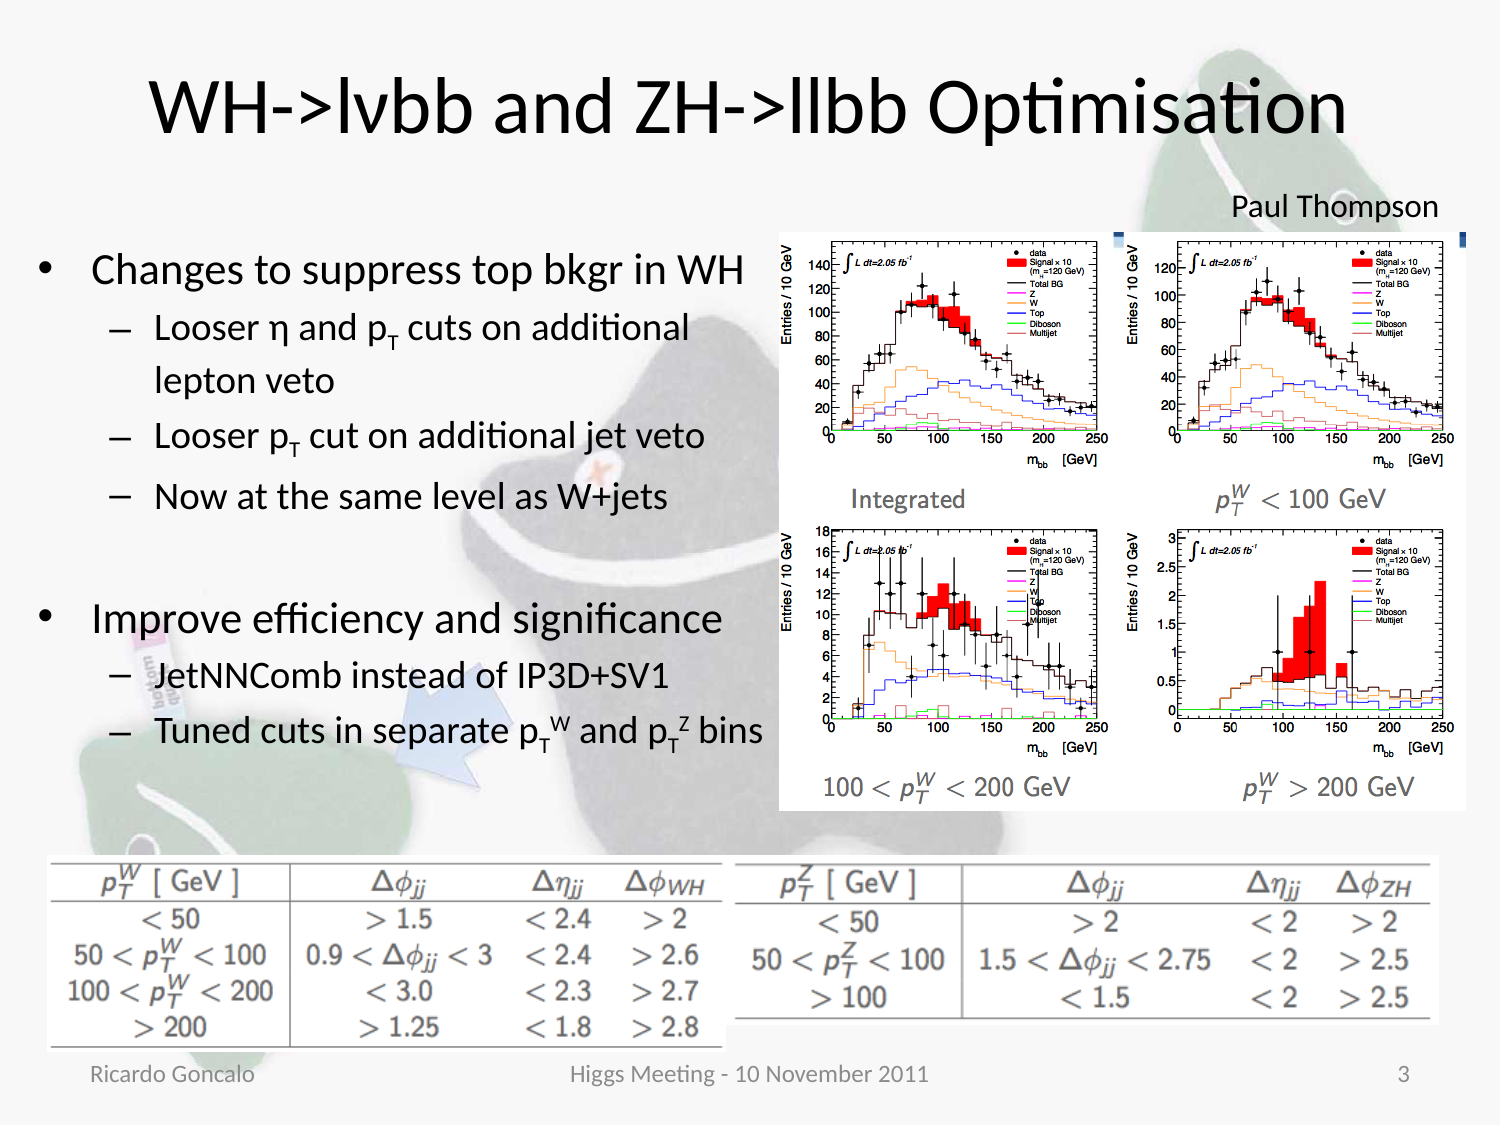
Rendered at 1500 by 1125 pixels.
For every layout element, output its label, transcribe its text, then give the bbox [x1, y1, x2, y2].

footer Higgs Meeting - 10 November 2011 [512, 1042, 988, 1103]
picture [0, 0, 1500, 1125]
slide_number 3 [1074, 1042, 1425, 1103]
slide_number Ricardo Goncalo [75, 1060, 425, 1103]
list Changes to suppress top bkgr in WH Looser η and pT cuts on additional lepton veto Looser pT cut on additional jet veto Now at the same level as W+jets Improve efficiency and significance JetNNComb instead of IP3D+SV1 Tuned cuts in separate pTW and pTZ bins [22, 232, 780, 856]
text_box Paul Thompson [1216, 176, 1465, 231]
title WH->lνbb and ZH->llbb Optimisation [75, 45, 1425, 159]
